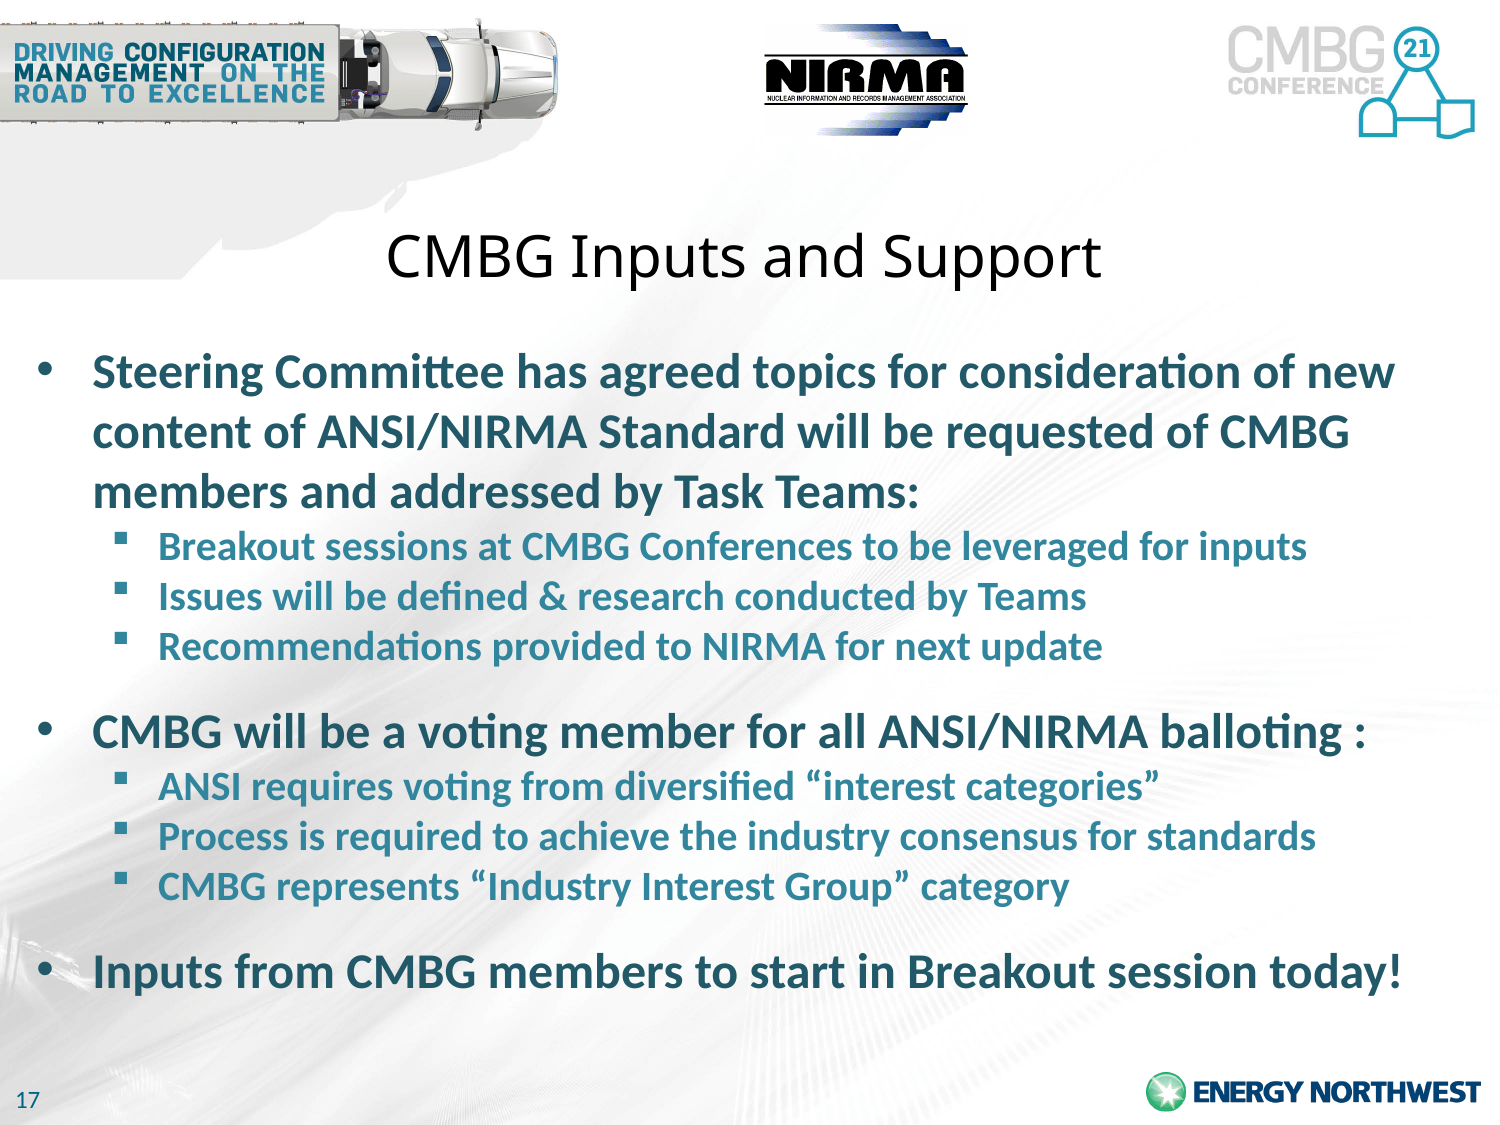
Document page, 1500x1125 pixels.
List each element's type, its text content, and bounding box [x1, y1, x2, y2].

list Steering Committee has agreed topics for consideration of new content of ANSI/NIRMA Standard will be requested of CMBG members and addressed by Task Teams: Breakout sessions at CMBG Conferences to be leveraged for inputs Issues will be defined & research conducted by Teams Recommendations provided to NIRMA for next update CMBG will be a voting member for all ANSI/NIRMA balloting : ANSI requires voting from diversified “interest categories” Process is required to achieve the industry consensus for standards CMBG represents “Industry Interest Group” category Inputs from CMBG members to start in Breakout session today! [21, 331, 1434, 1008]
title CMBG Inputs and Support [13, 214, 1475, 314]
picture [0, 0, 1500, 1125]
